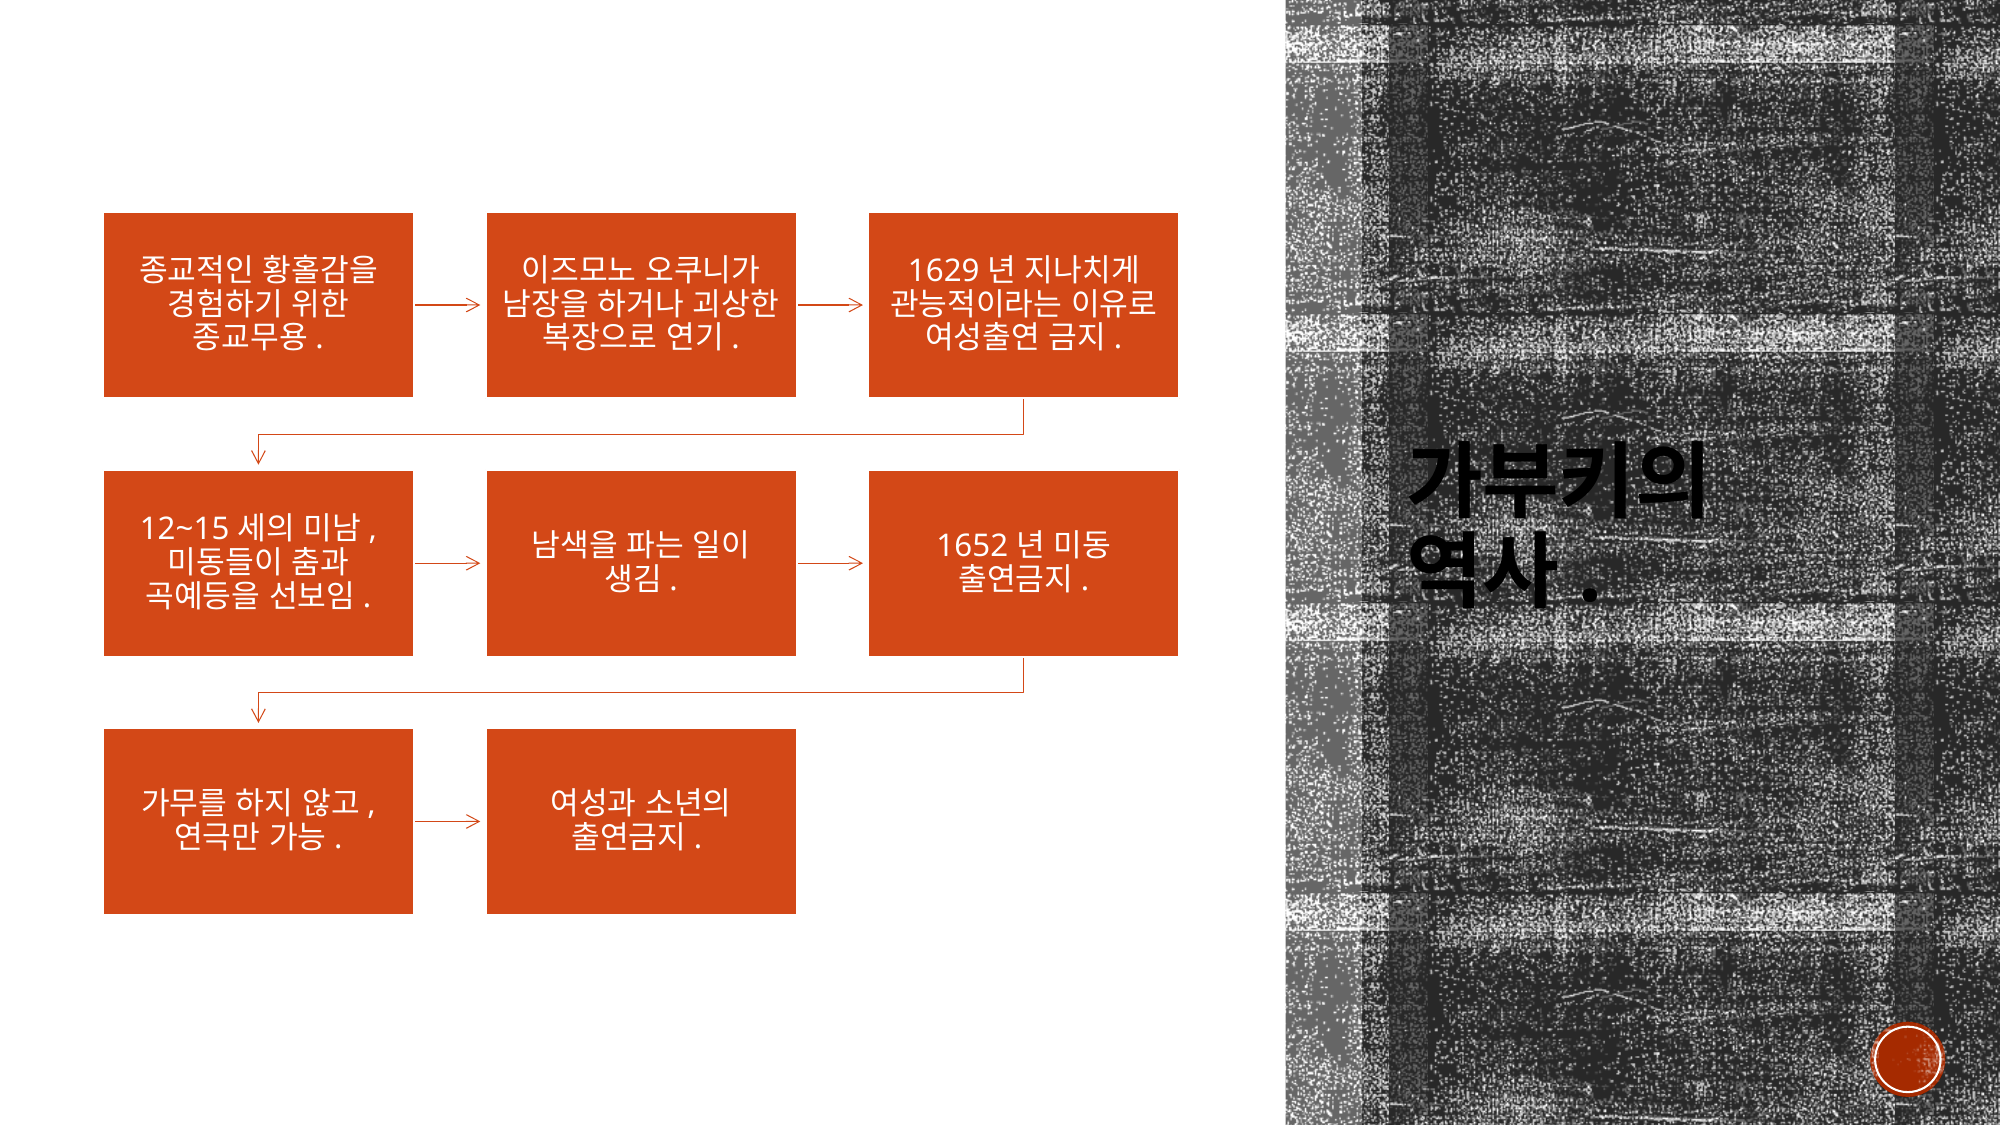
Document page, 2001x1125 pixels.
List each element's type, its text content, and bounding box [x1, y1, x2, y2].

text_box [1872, 1024, 1944, 1096]
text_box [104, 108, 1178, 1020]
title 가부키의 역사. [1391, 104, 1891, 955]
text_box [1284, 0, 2000, 1125]
